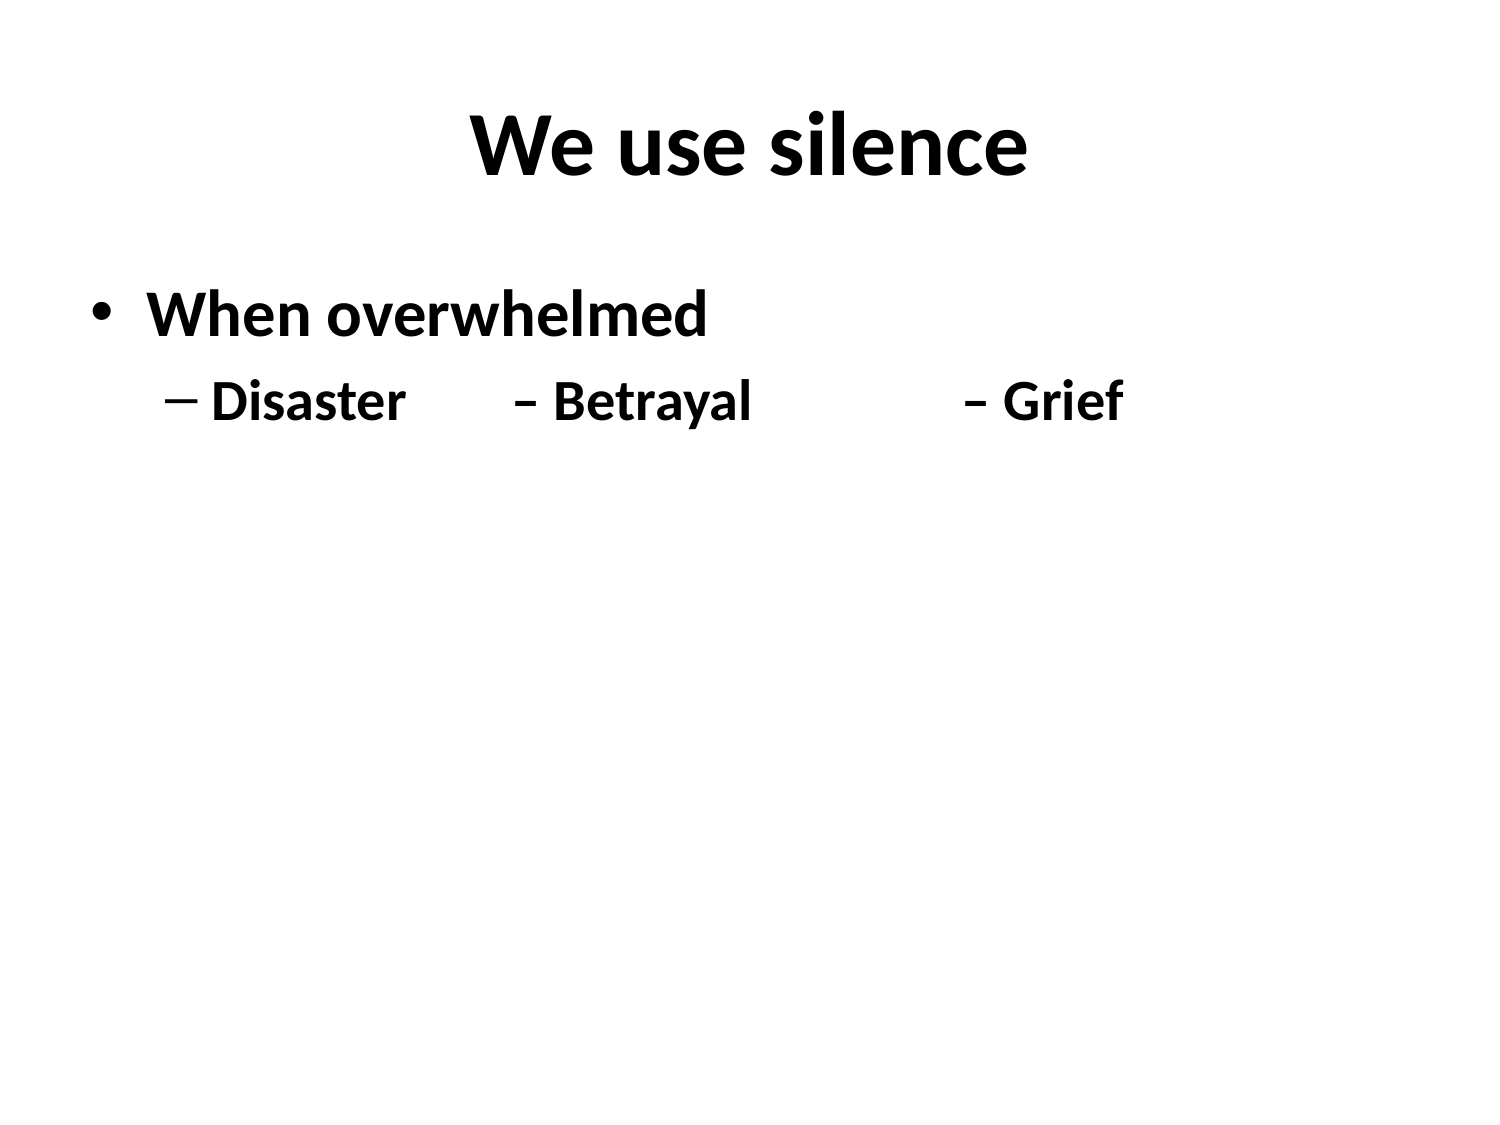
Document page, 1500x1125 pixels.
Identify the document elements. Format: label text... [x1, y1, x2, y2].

title We use silence [75, 45, 1425, 233]
list When overwhelmed Disaster – Betrayal – Grief [75, 262, 1425, 1125]
